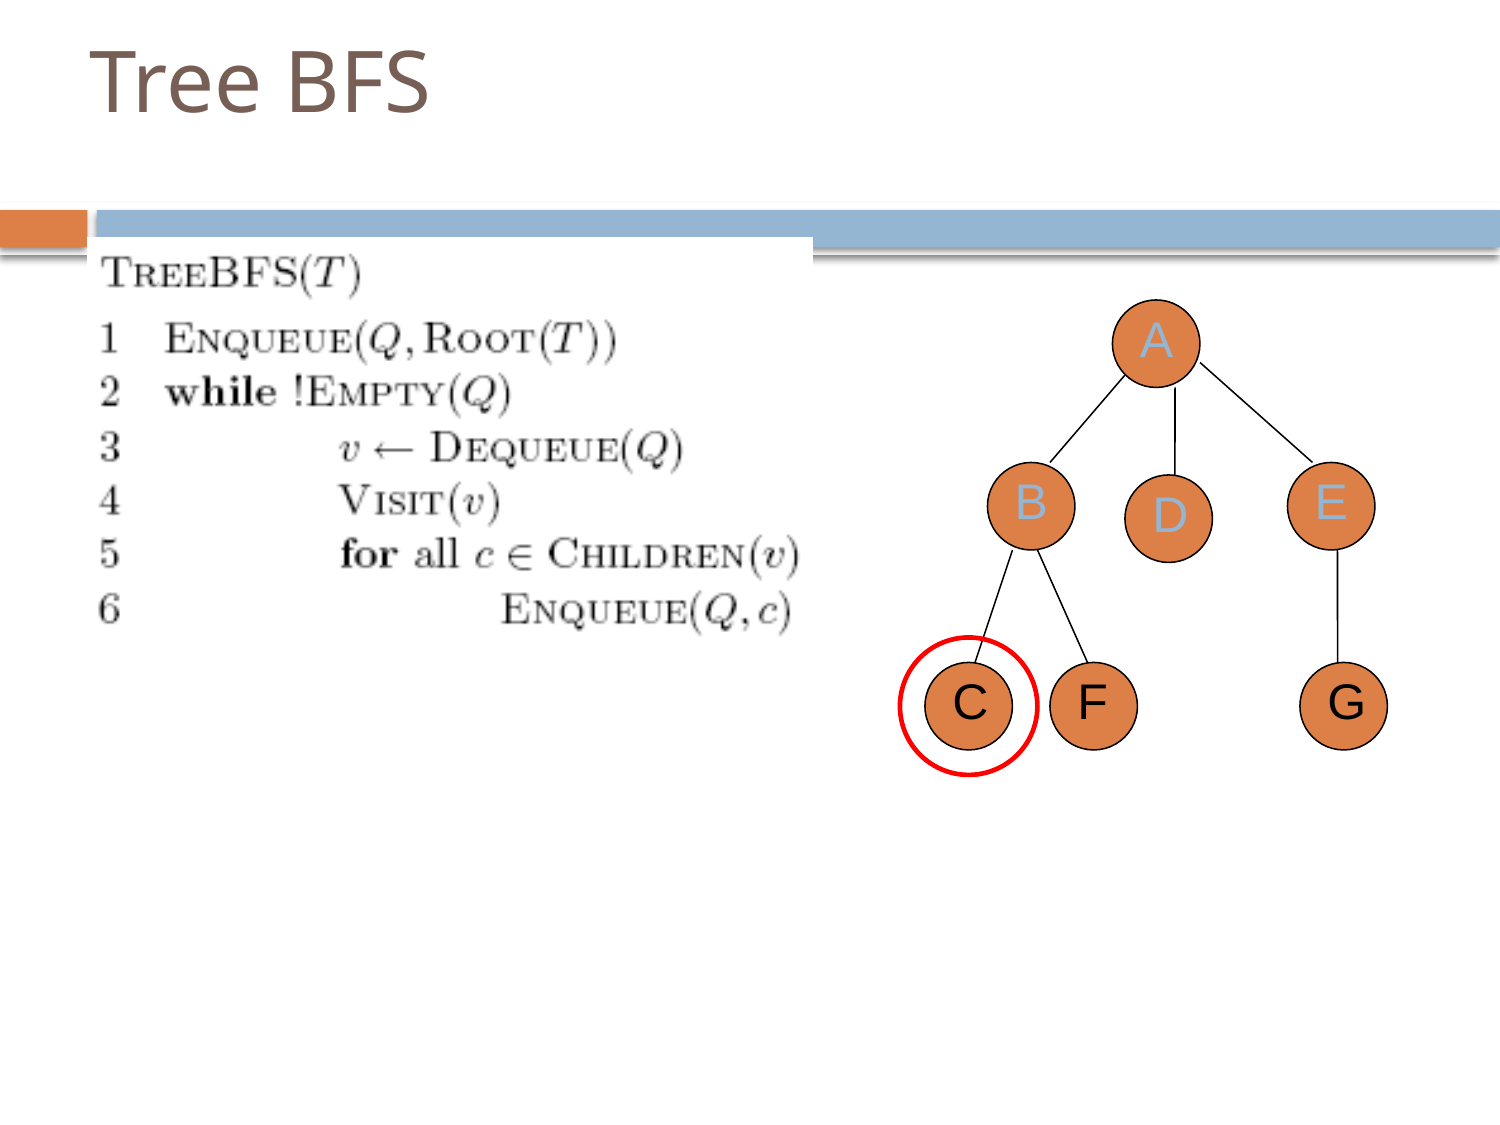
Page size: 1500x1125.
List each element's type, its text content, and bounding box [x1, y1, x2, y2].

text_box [1299, 662, 1388, 751]
text_box [924, 758, 1014, 775]
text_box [1112, 299, 1201, 388]
text_box [899, 637, 1038, 757]
title Tree BFS [75, 20, 1313, 138]
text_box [987, 462, 1076, 551]
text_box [1124, 474, 1213, 563]
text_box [1287, 462, 1376, 551]
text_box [1049, 662, 1138, 751]
picture [87, 237, 813, 648]
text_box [924, 662, 1013, 751]
